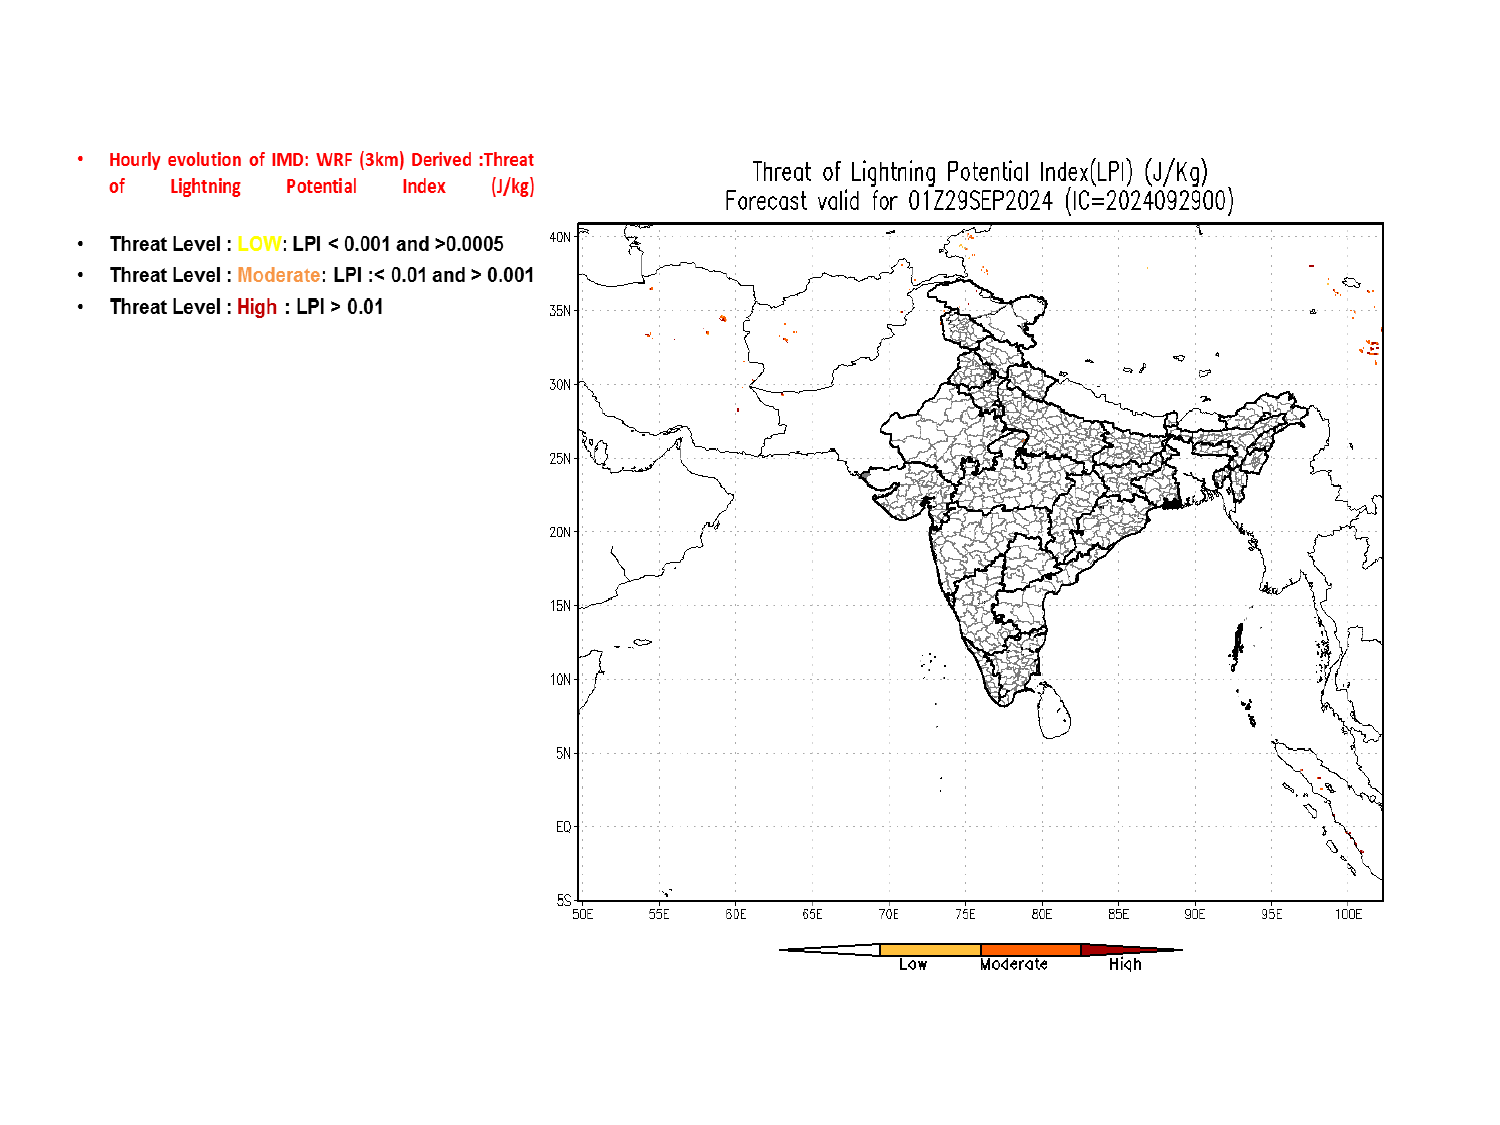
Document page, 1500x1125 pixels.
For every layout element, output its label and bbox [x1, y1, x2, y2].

picture [74, 149, 1426, 976]
